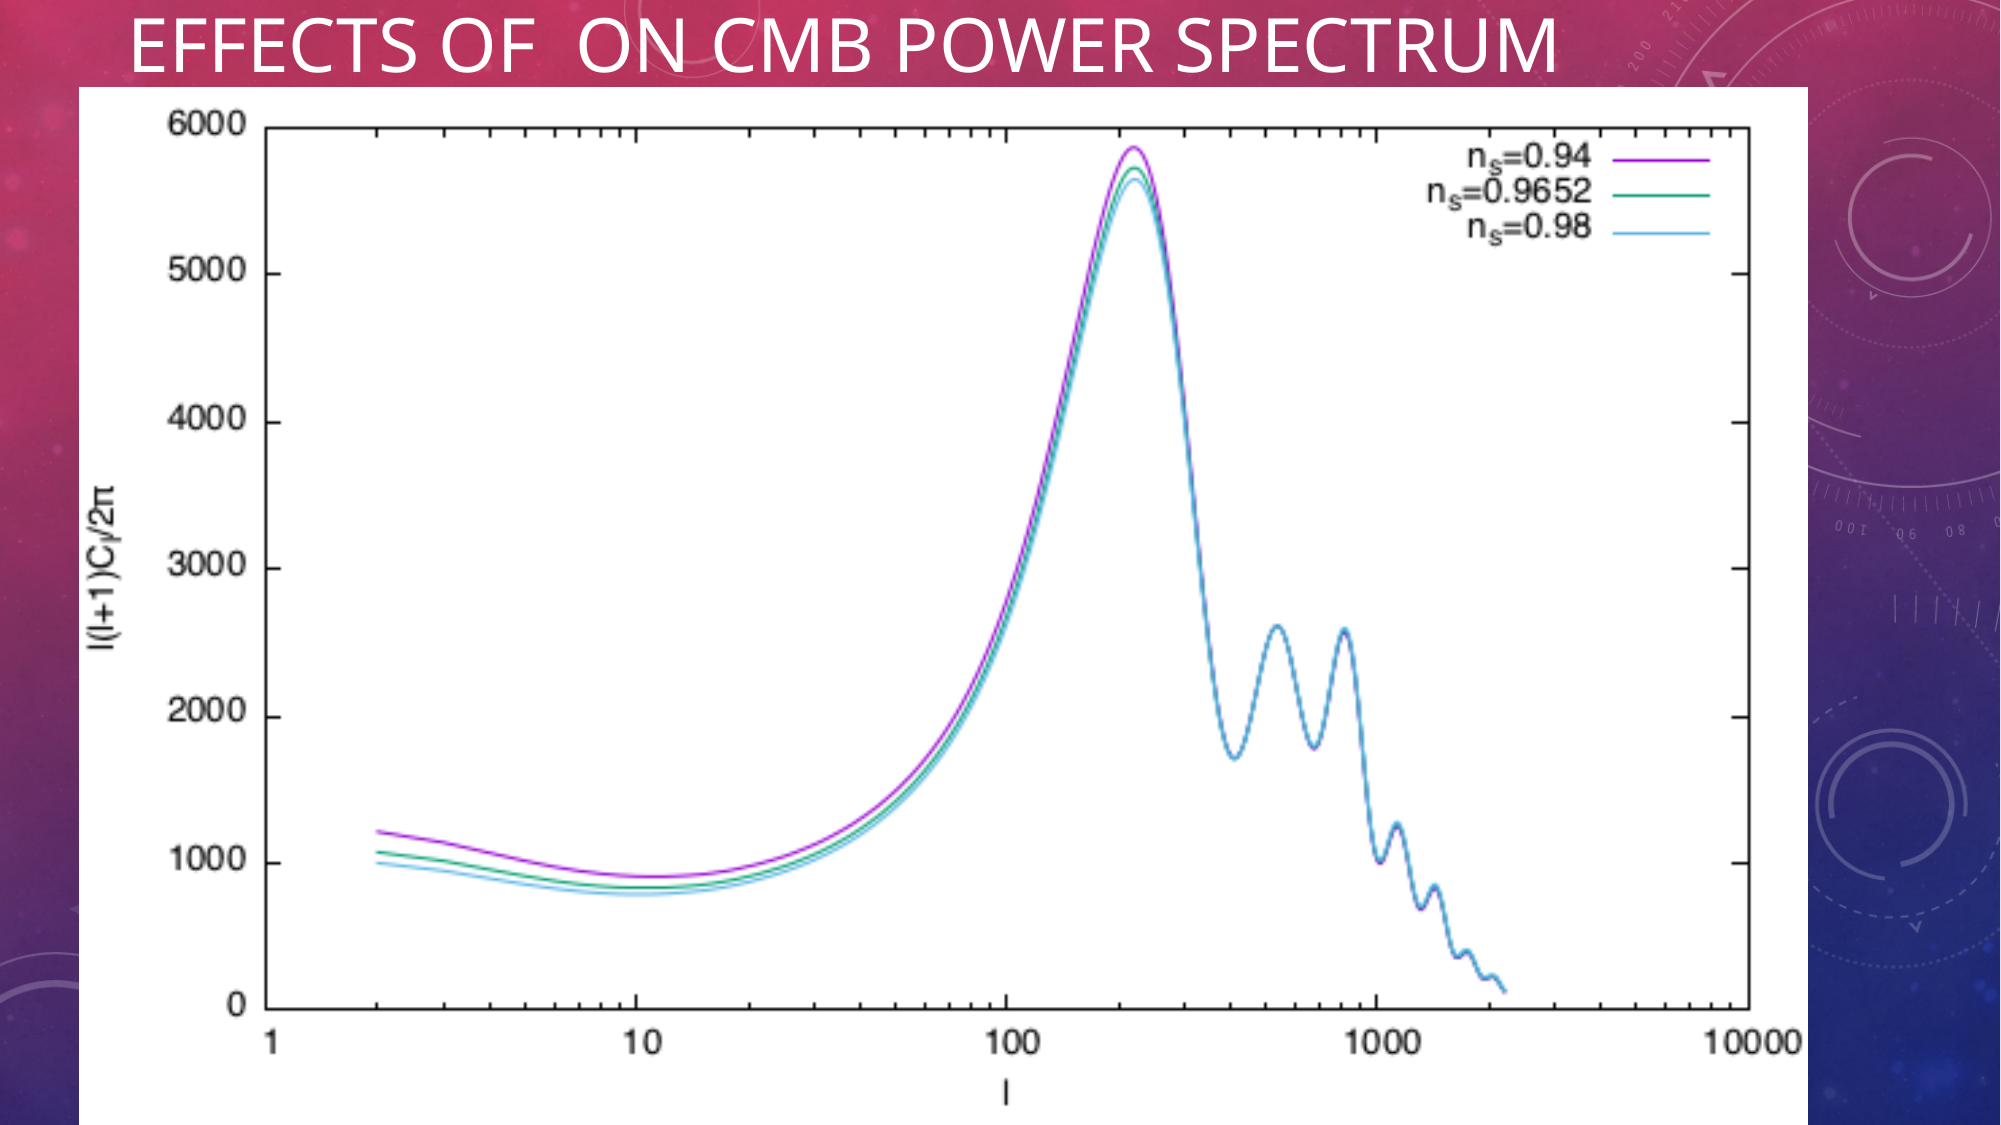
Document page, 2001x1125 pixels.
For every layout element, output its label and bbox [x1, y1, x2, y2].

picture [0, 0, 2001, 1125]
list [78, 87, 1808, 1125]
